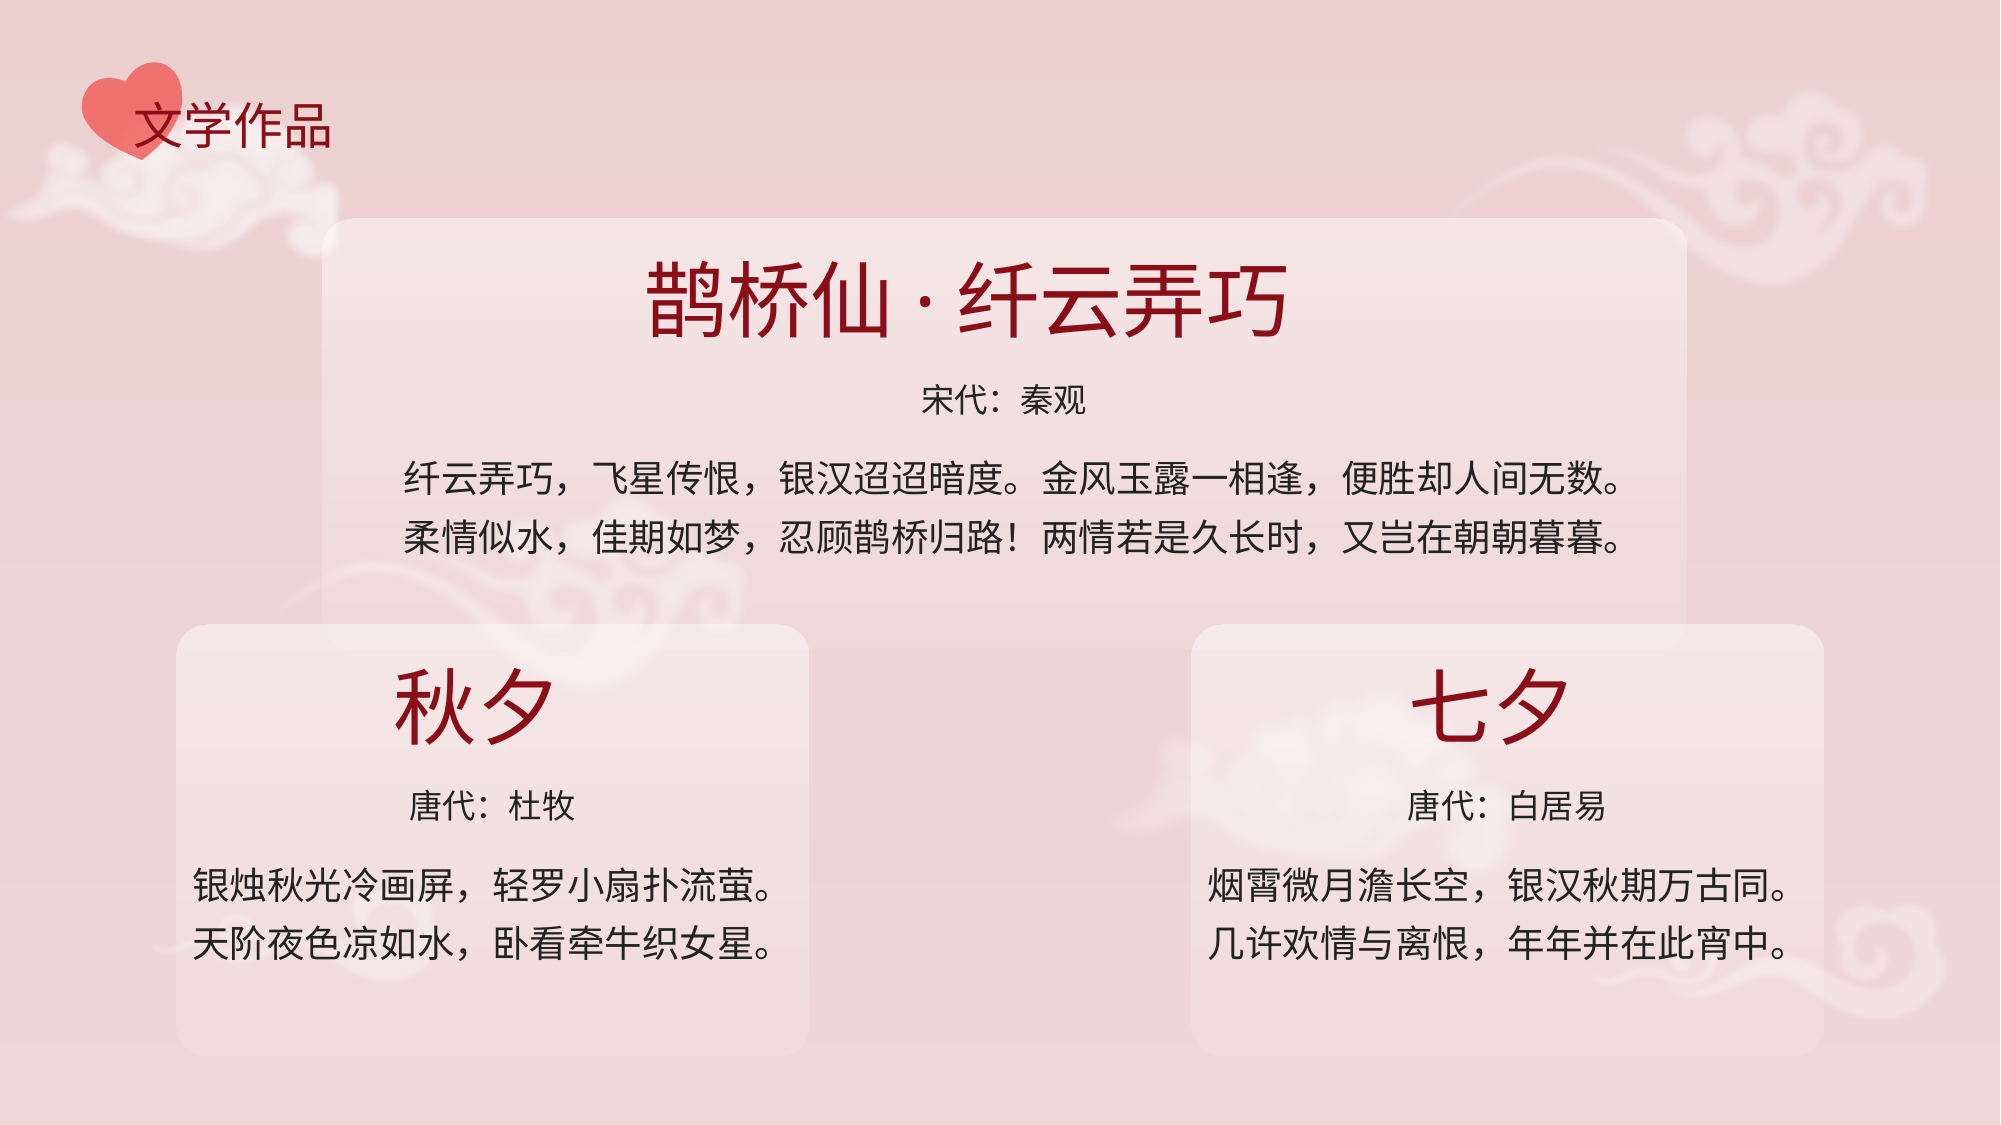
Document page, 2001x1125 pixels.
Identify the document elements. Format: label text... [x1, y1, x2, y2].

text_box [1190, 623, 1825, 1057]
text_box 宋代：秦观 [763, 360, 1245, 423]
text_box 七夕 [1408, 654, 1607, 756]
text_box [175, 623, 810, 1057]
text_box 银烛秋光冷画屏，轻罗小扇扑流萤。 天阶夜色凉如水，卧看牵牛织女星。 [176, 840, 808, 950]
text_box 唐代：杜牧 [393, 766, 591, 820]
text_box 鹊桥仙·纤云弄巧 [644, 248, 1364, 350]
text_box [320, 217, 1688, 650]
text_box 烟霄微月澹长空，银汉秋期万古同。 几许欢情与离恨，年年并在此宵中。 [1191, 840, 1824, 969]
text_box 纤云弄巧，飞星传恨，银汉迢迢暗度。金风玉露一相逢，便胜却人间无数。 柔情似水，佳期如梦，忍顾鹊桥归路！两情若是久长时，又岂在朝朝暮暮。 [380, 434, 1628, 563]
text_box 文学作品 [133, 94, 375, 155]
text_box 秋夕 [393, 654, 591, 741]
text_box 唐代：白居易 [1389, 766, 1626, 829]
